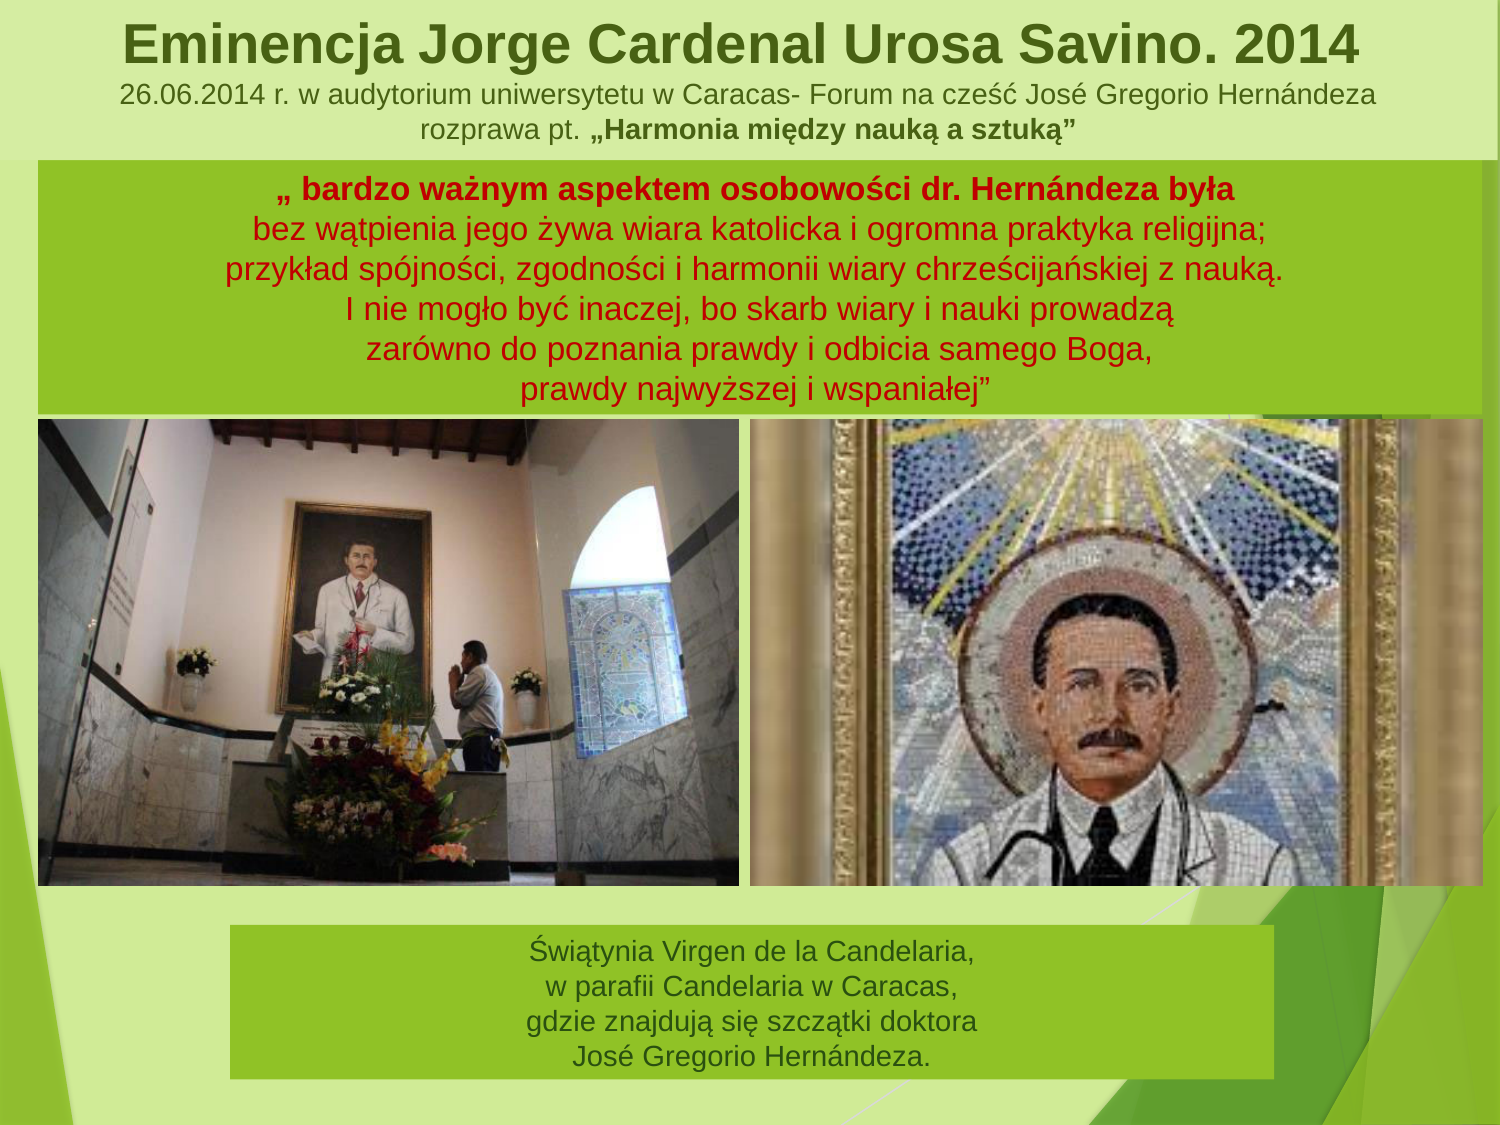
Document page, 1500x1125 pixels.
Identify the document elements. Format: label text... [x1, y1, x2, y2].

title Eminencja Jorge Cardenal Urosa Savino. 2014 26.06.2014 r. w audytorium uniwersytetu w Caracas- Forum na cześć José Gregorio Hernándeza rozprawa pt. „Harmonia między nauką a sztuką” [0, 0, 1498, 161]
text_box Świątynia Virgen de la Candelaria, w parafii Candelaria w Caracas, gdzie znajdują się szczątki doktora José Gregorio Hernándeza. [230, 924, 1275, 1080]
text_box „ bardzo ważnym aspektem osobowości dr. Hernándeza była bez wątpienia jego żywa wiara katolicka i ogromna praktyka religijna; przykład spójności, zgodności i harmonii wiary chrześcijańskiej z nauką. I nie mogło być inaczej, bo skarb wiary i nauki prowadzą zarówno do poznania prawdy i odbicia samego Boga, prawdy najwyższej i wspaniałej” [38, 161, 1483, 415]
picture [37, 418, 739, 887]
picture [749, 418, 1483, 887]
